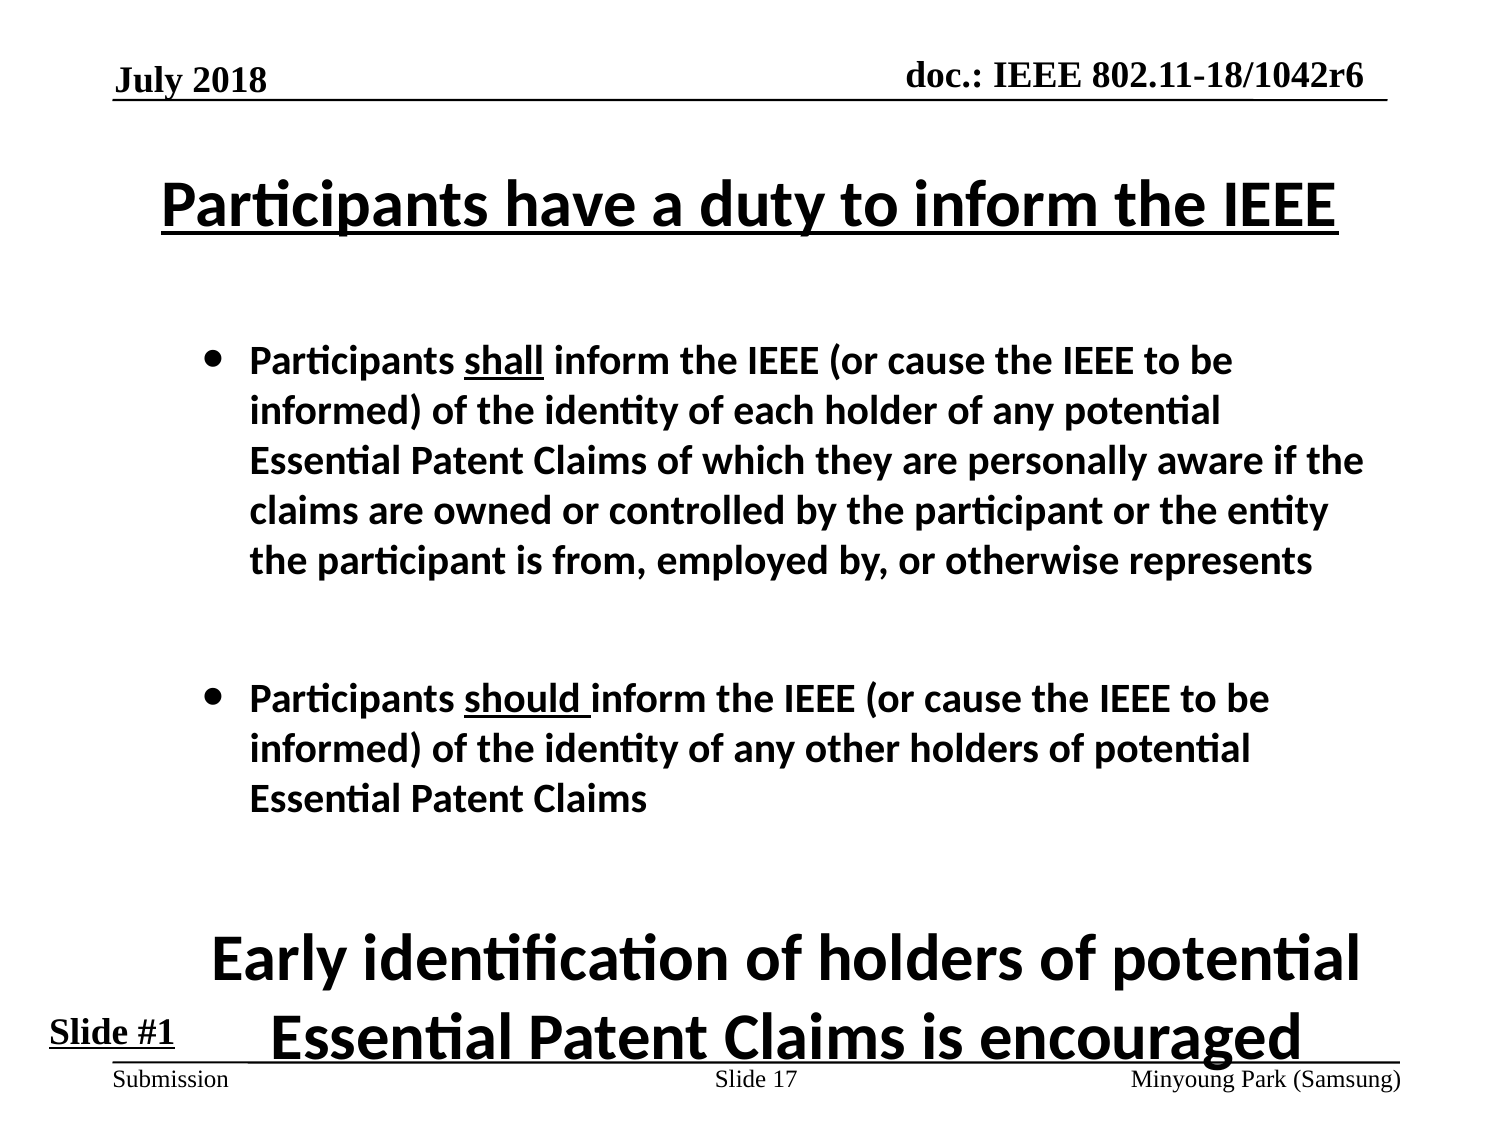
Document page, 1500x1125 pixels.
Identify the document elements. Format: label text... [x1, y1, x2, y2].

list Participants shall inform the IEEE (or cause the IEEE to be informed) of the identity of each holder of any potential Essential Patent Claims of which they are personally aware if the claims are owned or controlled by the participant or the entity the participant is from, employed by, or otherwise represents Participants should inform the IEEE (or cause the IEEE to be informed) of the identity of any other holders of potential Essential Patent Claims Early identification of holders of potential Essential Patent Claims is encouraged [112, 324, 1388, 1000]
footer Minyoung Park (Samsung) [949, 1061, 1402, 1093]
title Participants have a duty to inform the IEEE [112, 112, 1388, 288]
text_box Slide #1 [34, 999, 191, 1060]
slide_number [114, 54, 335, 101]
slide_number Slide 17 [712, 1061, 800, 1093]
